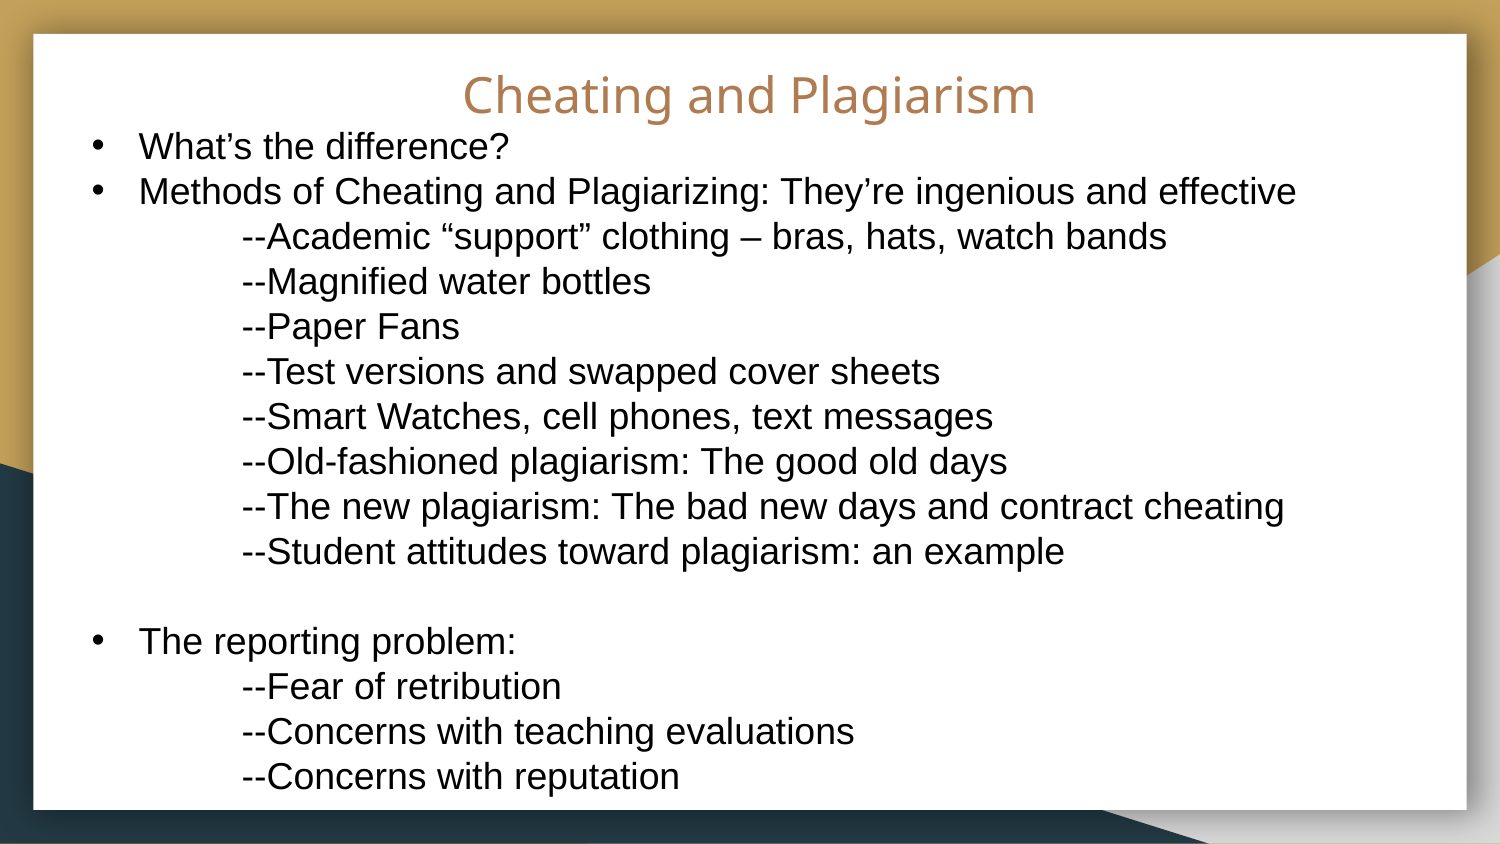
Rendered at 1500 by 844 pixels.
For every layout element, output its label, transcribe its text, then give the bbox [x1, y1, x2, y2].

text_box What’s the difference? Methods of Cheating and Plagiarizing: They’re ingenious and effective --Academic “support” clothing – bras, hats, watch bands --Magnified water bottles --Paper Fans --Test versions and swapped cover sheets --Smart Watches, cell phones, text messages --Old-fashioned plagiarism: The good old days --The new plagiarism: The bad new days and contract cheating --Student attitudes toward plagiarism: an example The reporting problem: --Fear of retribution --Concerns with teaching evaluations --Concerns with reputation [76, 114, 1442, 844]
title Cheating and Plagiarism [447, 48, 1053, 114]
